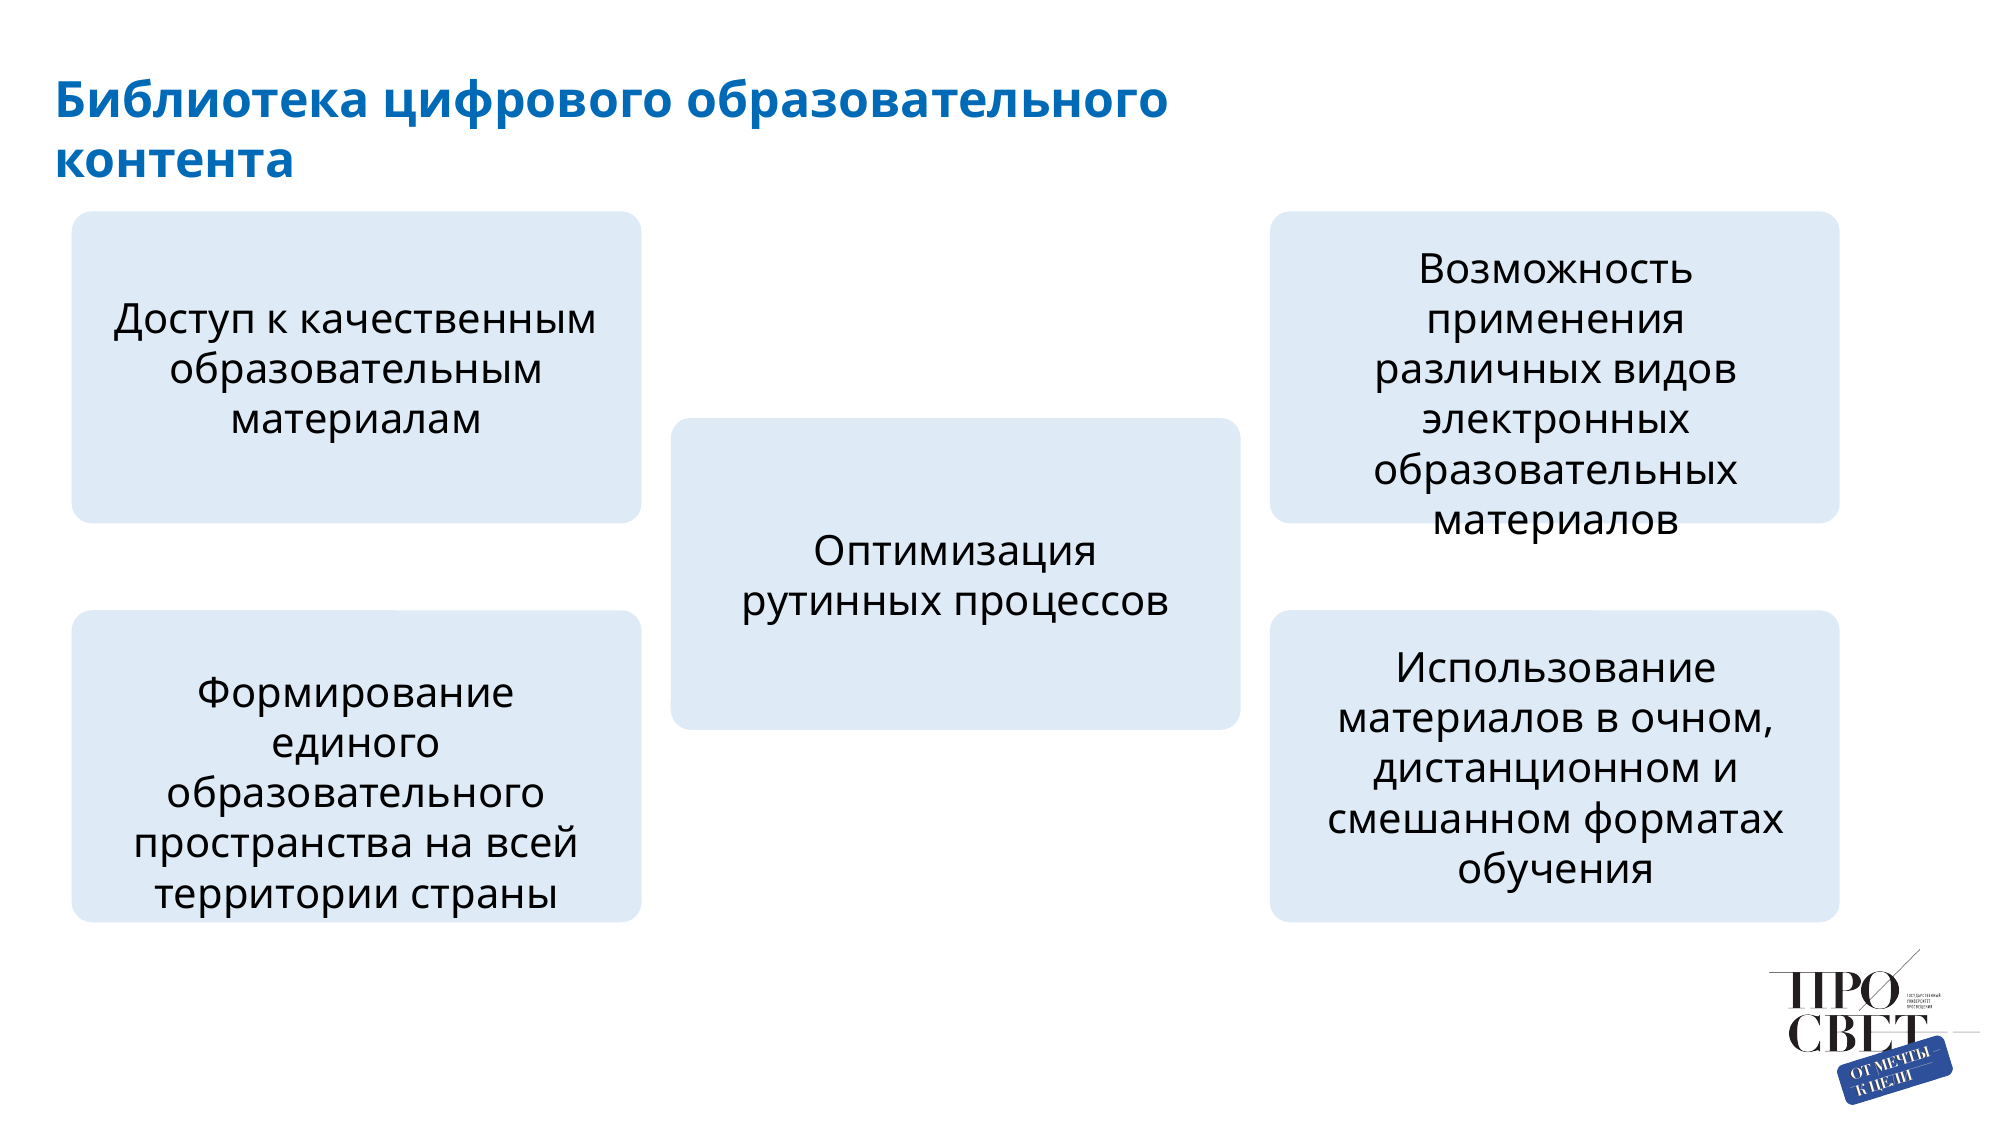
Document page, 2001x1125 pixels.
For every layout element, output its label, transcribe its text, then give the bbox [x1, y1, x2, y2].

text_box Доступ к качественным образовательным материалам [109, 292, 604, 443]
text_box [71, 610, 642, 923]
picture [1769, 949, 1980, 1105]
text_box [670, 417, 1241, 730]
text_box Оптимизация рутинных процессов [710, 523, 1202, 624]
text_box Библиотека цифрового образовательного контента [46, 60, 1319, 196]
text_box Использование материалов в очном, дистанционном и смешанном форматах обучения [1307, 641, 1806, 892]
text_box [1269, 610, 1840, 923]
text_box Возможность применения различных видов электронных образовательных материалов [1311, 242, 1801, 543]
text_box [1269, 211, 1840, 524]
text_box Формирование единого образовательного пространства на всей территории страны [108, 666, 605, 917]
text_box [71, 211, 642, 524]
